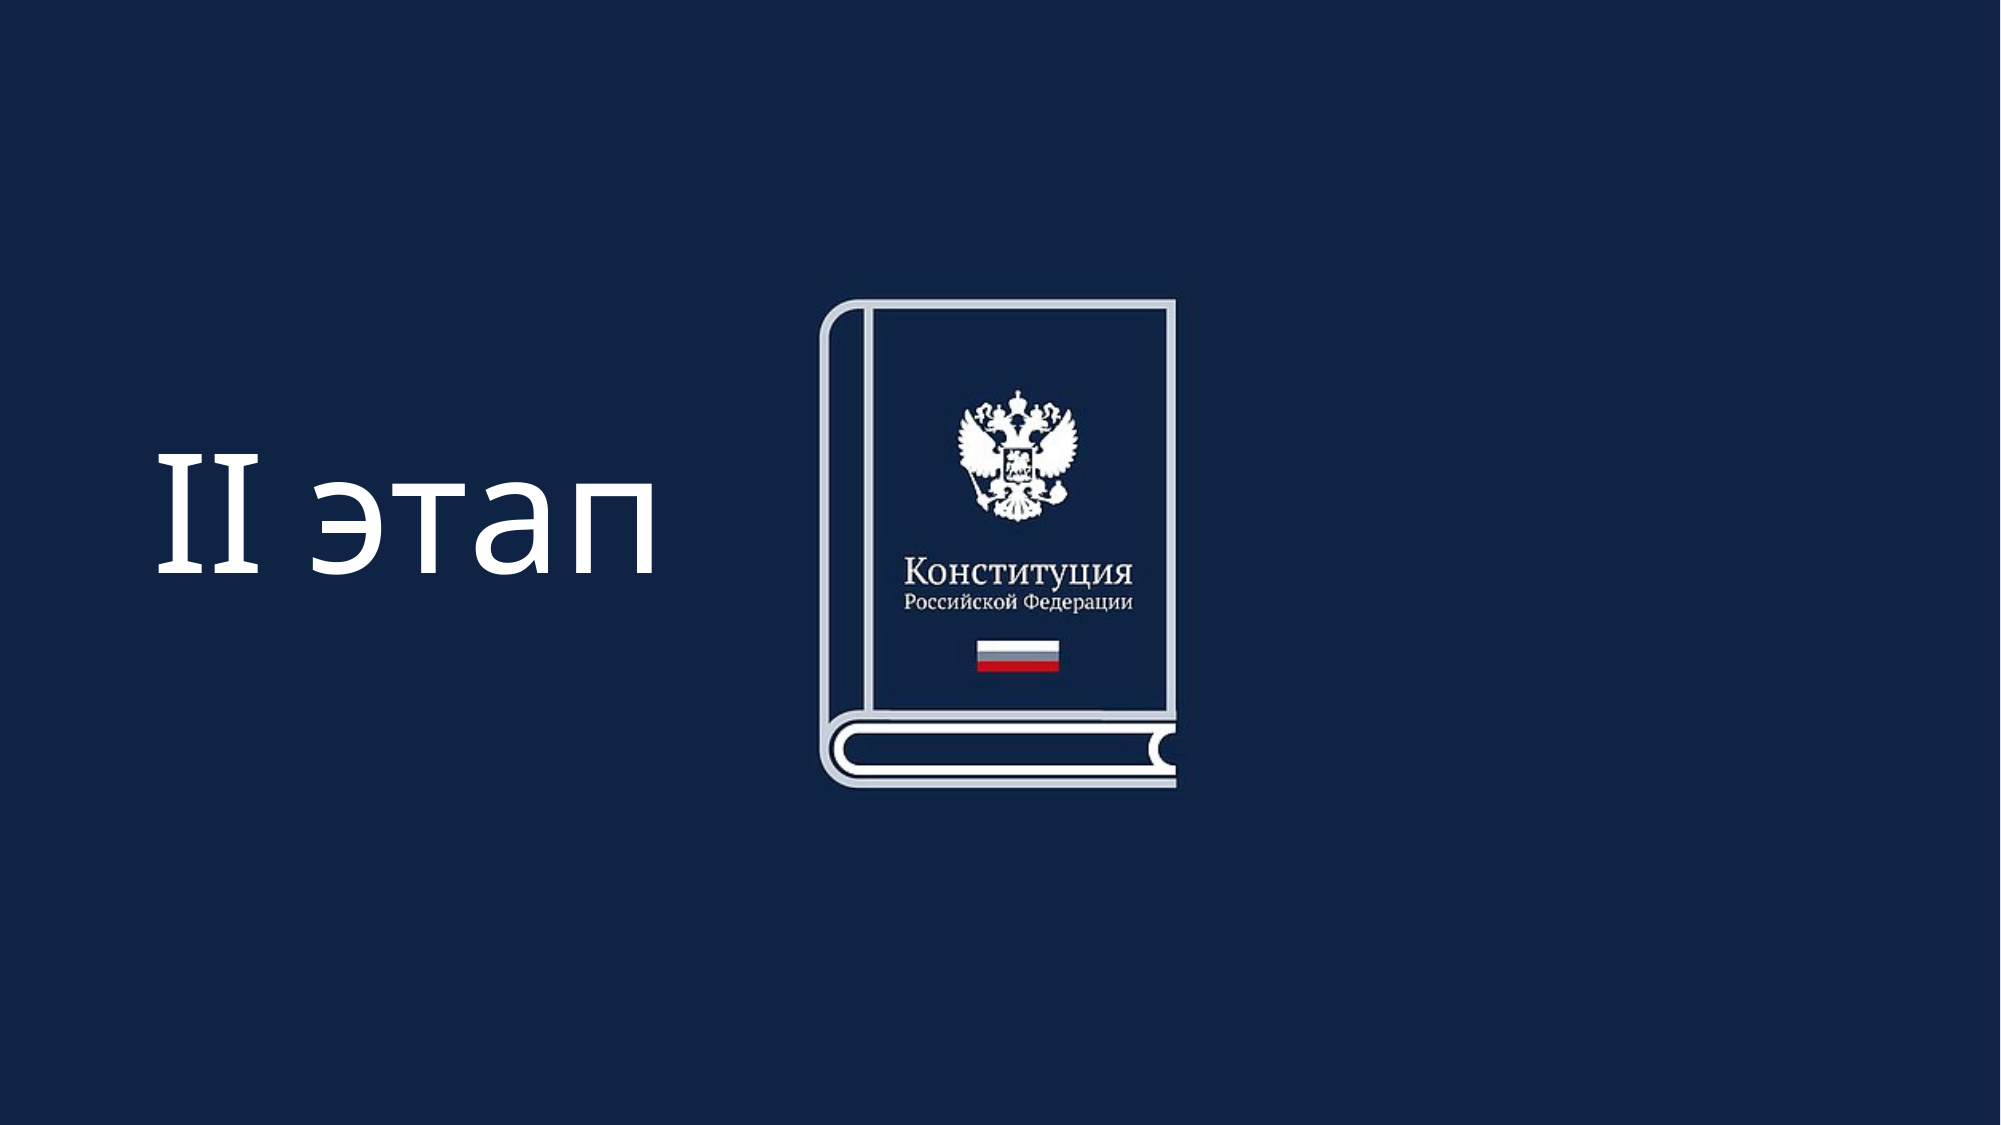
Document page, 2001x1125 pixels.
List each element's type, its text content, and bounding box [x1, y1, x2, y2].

picture [0, 0, 2001, 1125]
title II этап [137, 59, 804, 980]
